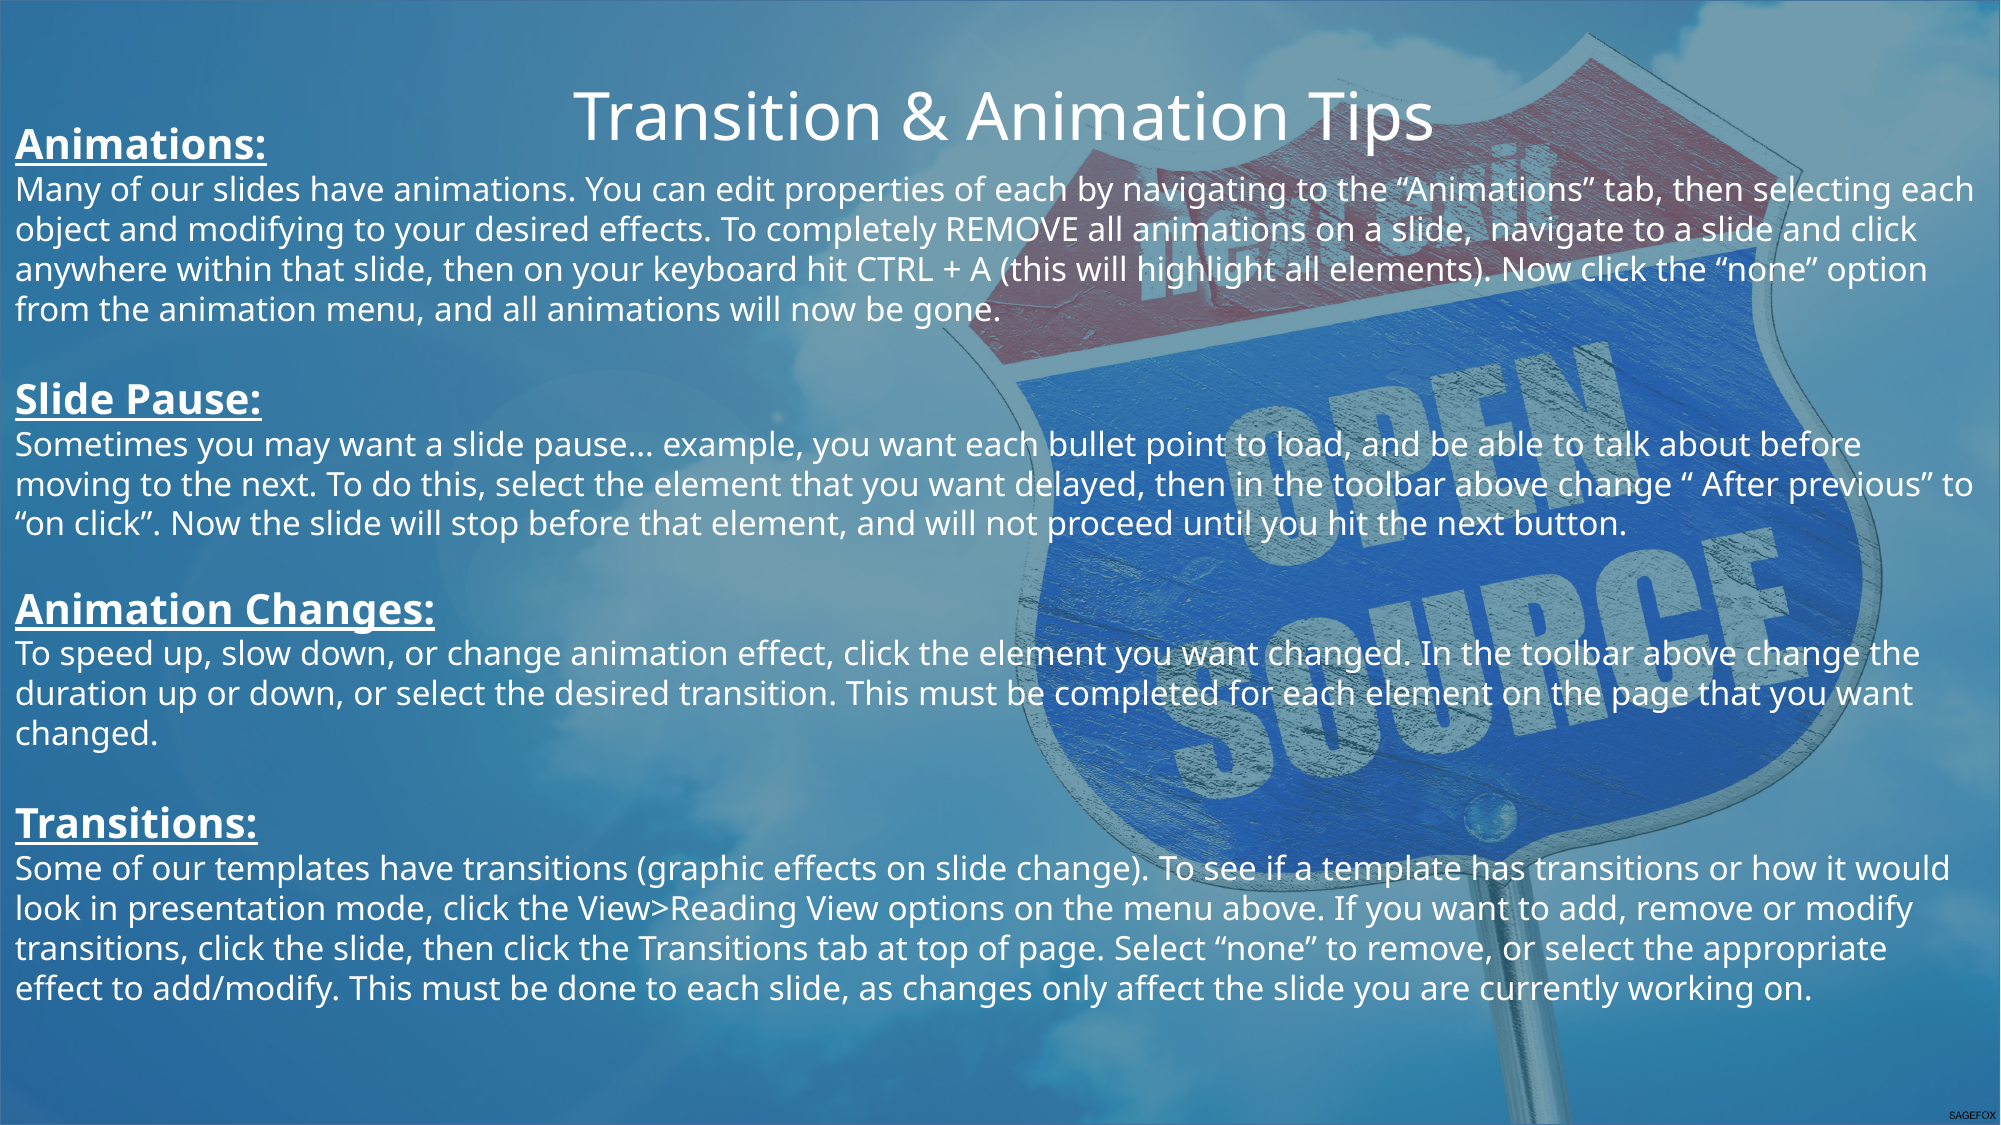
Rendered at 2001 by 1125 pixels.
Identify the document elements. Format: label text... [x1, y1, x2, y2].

title Transition & Animation Tips [477, 59, 1532, 177]
text_box Animations: Many of our slides have animations. You can edit properties of each by navigating to the “Animations” tab, then selecting each object and modifying to your desired effects. To completely REMOVE all animations on a slide, navigate to a slide and click anywhere within that slide, then on your keyboard hit CTRL + A (this will highlight all elements). Now click the “none” option from the animation menu, and all animations will now be gone. Slide Pause: Sometimes you may want a slide pause… example, you want each bullet point to load, and be able to talk about before moving to the next. To do this, select the element that you want delayed, then in the toolbar above change “ After previous” to “on click”. Now the slide will stop before that element, and will not proceed until you hit the next button. Animation Changes: To speed up, slow down, or change animation effect, click the element you want changed. In the toolbar above change the duration up or down, or select the desired transition. This must be completed for each element on the page that you want changed. Transitions: Some of our templates have transitions (graphic effects on slide change). To see if a template has transitions or how it would look in presentation mode, click the View>Reading View options on the menu above. If you want to add, remove or modify transitions, click the slide, then click the Transitions tab at top of page. Select “none” to remove, or select the appropriate effect to add/modify. This must be done to each slide, as changes only affect the slide you are currently working on. [0, 0, 2000, 1125]
